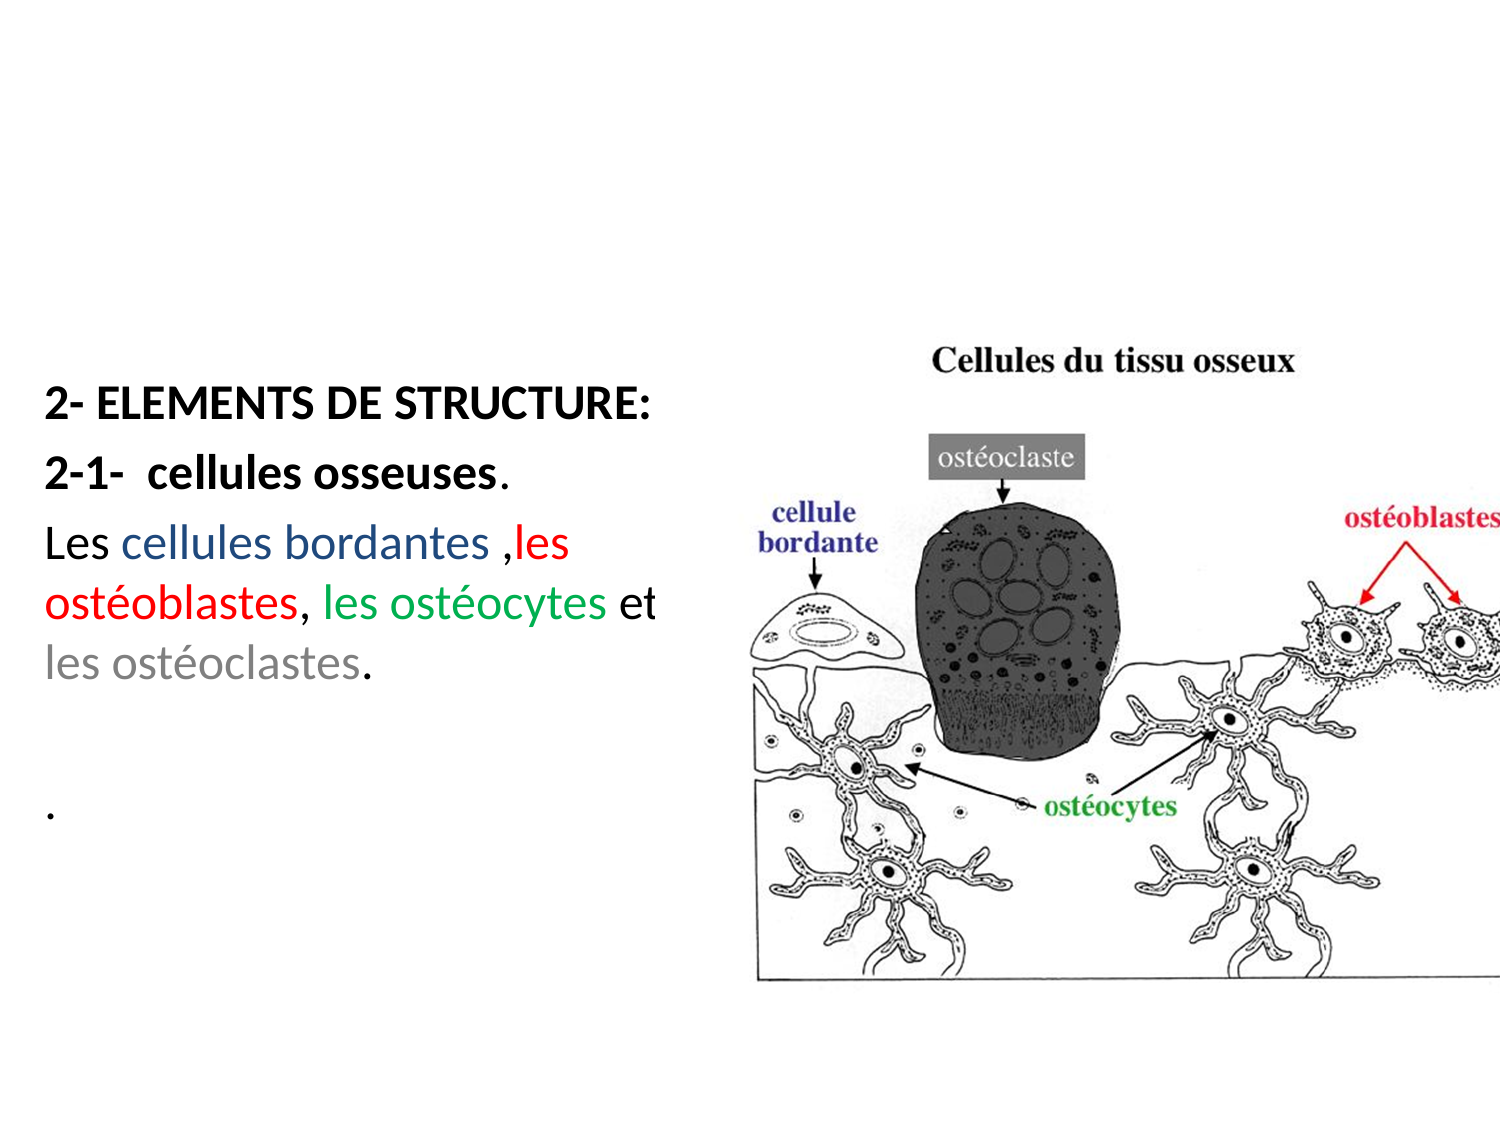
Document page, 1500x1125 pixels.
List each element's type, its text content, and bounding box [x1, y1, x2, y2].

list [655, 325, 1500, 1030]
list 2- ELEMENTS DE STRUCTURE: 2-1- cellules osseuses. Les cellules bordantes ,les ostéoblastes, les ostéocytes et les ostéoclastes. . [29, 361, 650, 1010]
